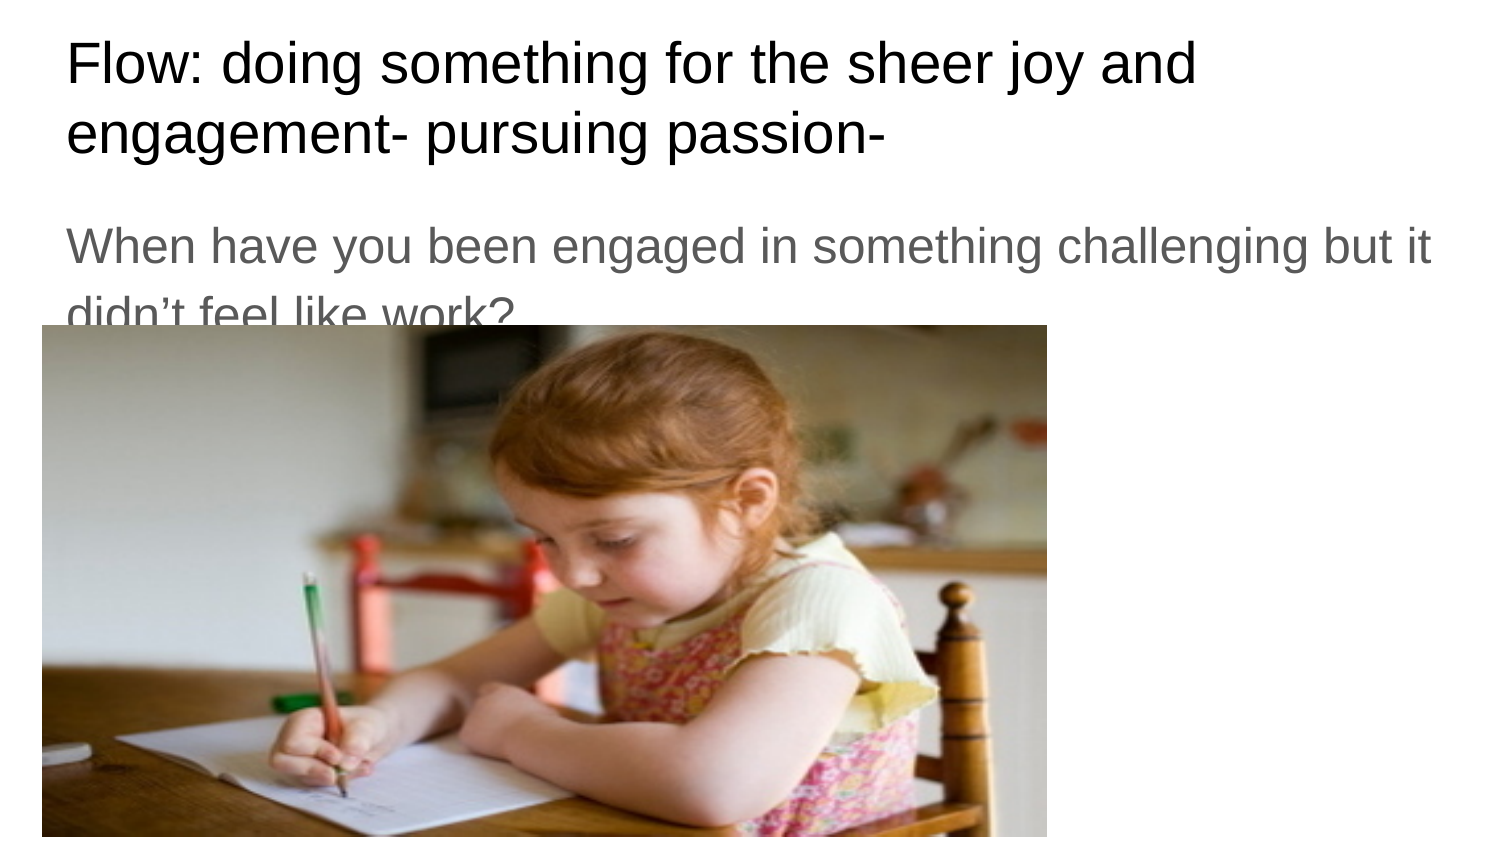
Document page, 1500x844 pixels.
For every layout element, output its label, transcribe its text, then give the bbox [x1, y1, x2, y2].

picture [42, 325, 1048, 838]
title Flow: doing something for the sheer joy and engagement- pursuing passion- [51, 10, 1449, 189]
list When have you been engaged in something challenging but it didn’t feel like work? [51, 189, 1449, 837]
